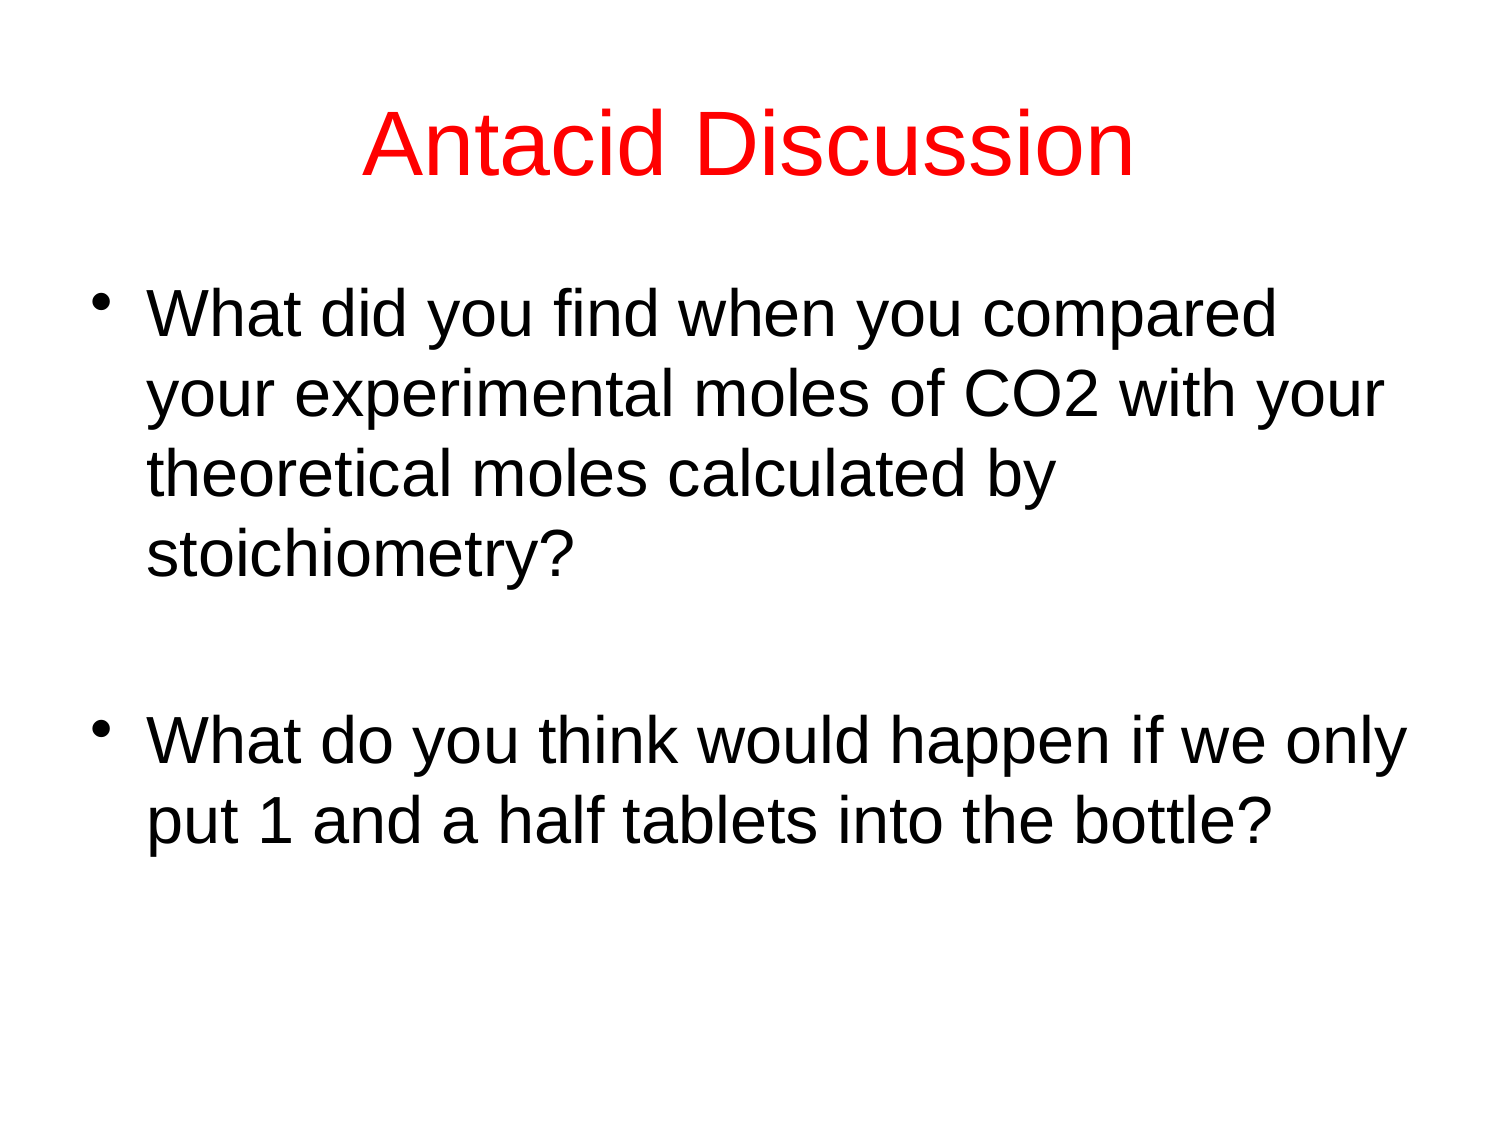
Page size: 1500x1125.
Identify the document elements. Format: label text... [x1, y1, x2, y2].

title Antacid Discussion [74, 44, 1426, 233]
list What did you find when you compared your experimental moles of CO2 with your theoretical moles calculated by stoichiometry? What do you think would happen if we only put 1 and a half tablets into the bottle? [74, 262, 1426, 1006]
